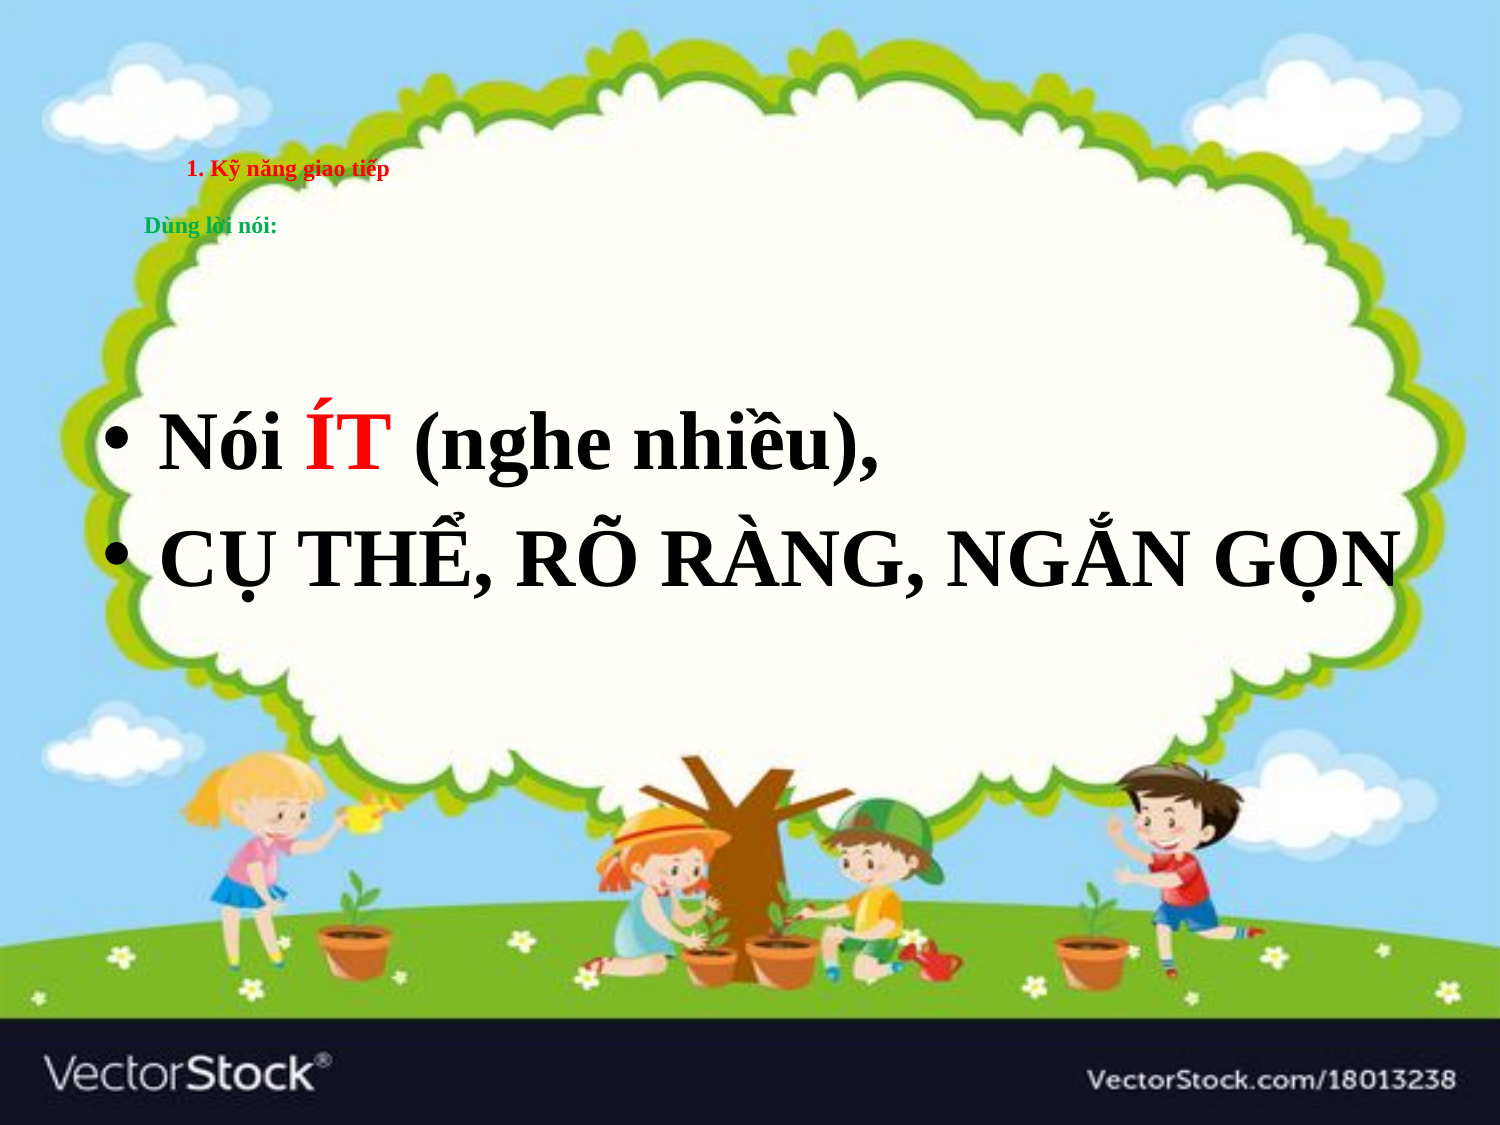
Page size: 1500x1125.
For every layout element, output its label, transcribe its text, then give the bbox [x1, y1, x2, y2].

title 1. Kỹ năng giao tiếp Dùng lời nói: [87, 87, 1438, 275]
picture [0, 0, 1500, 1125]
list Nói ÍT (nghe nhiều), CỤ THỂ, RÕ RÀNG, NGẮN GỌN [87, 262, 1450, 700]
